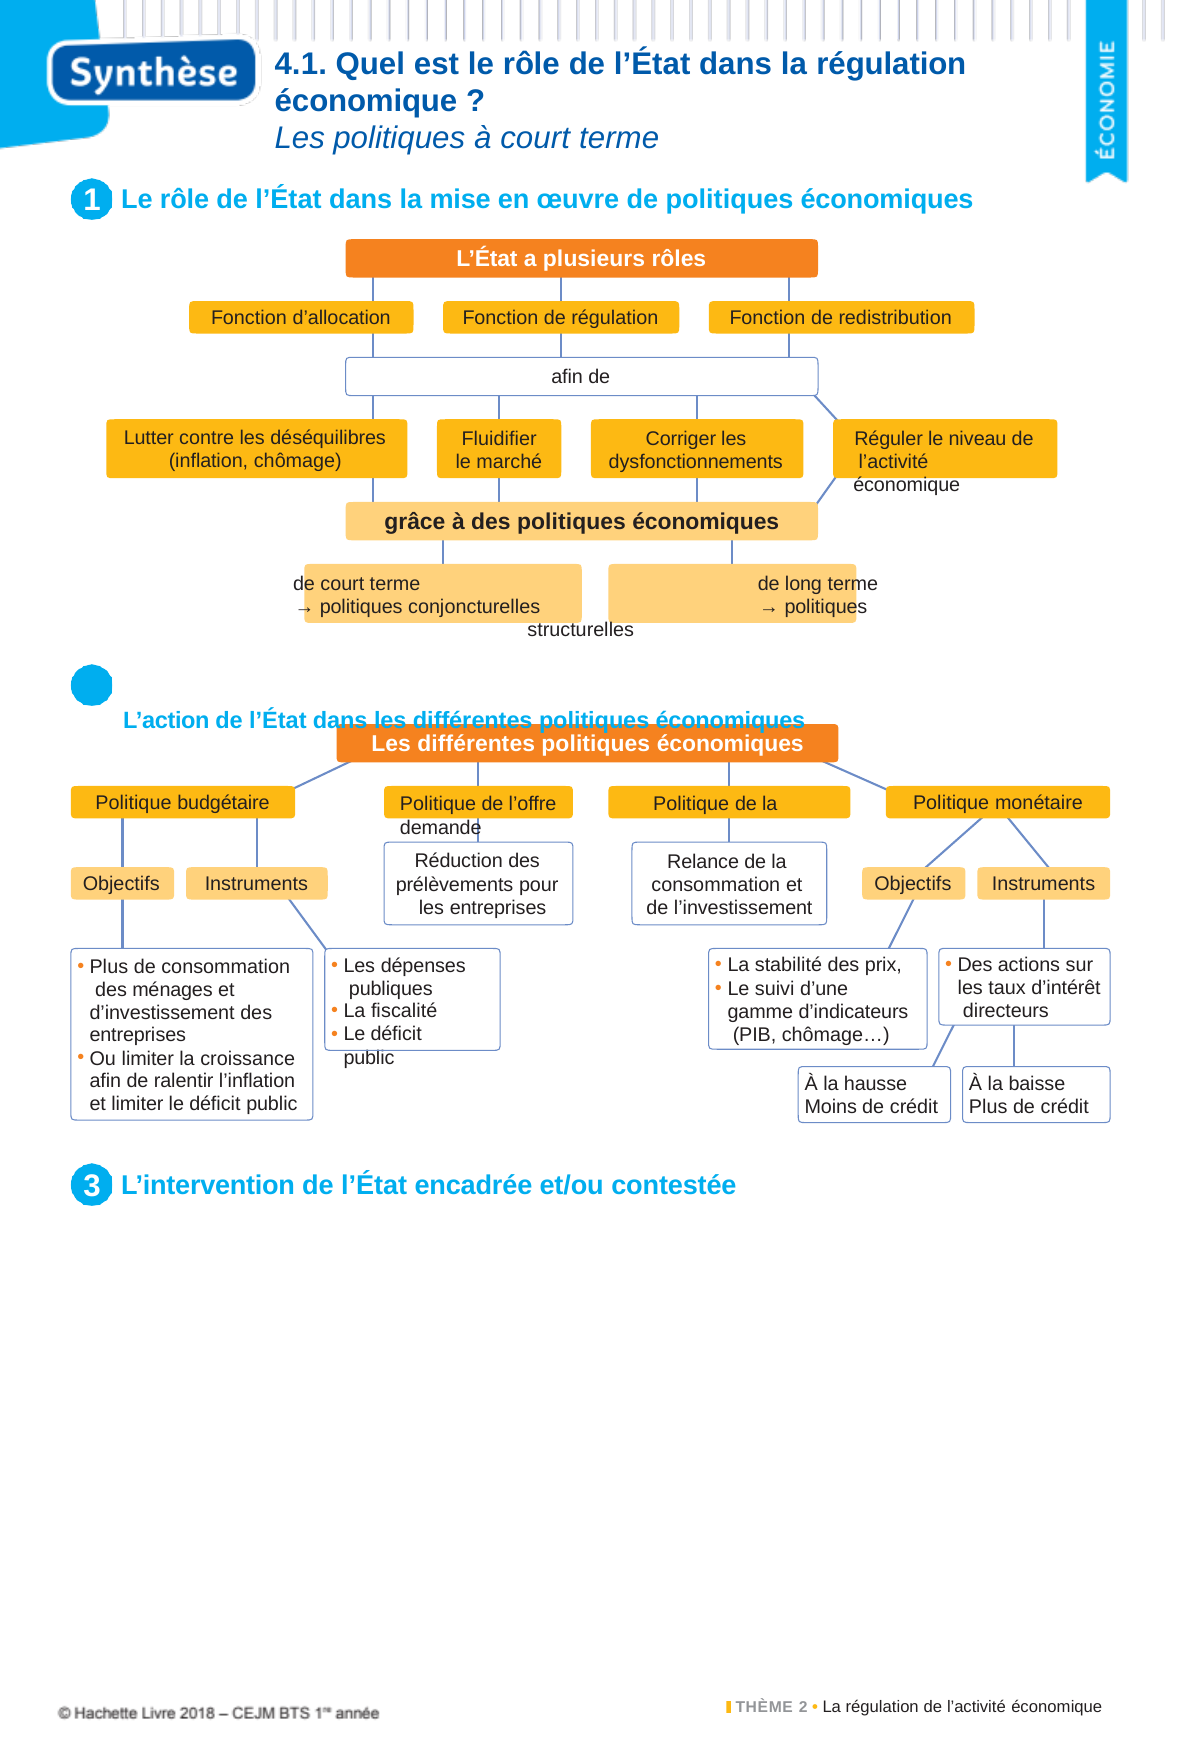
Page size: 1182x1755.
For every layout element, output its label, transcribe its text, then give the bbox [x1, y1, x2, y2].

text_box Objectifs [80, 868, 163, 895]
text_box Réguler le niveau de l’activité économique [851, 422, 1039, 495]
text_box Le rôle de l’État dans la mise en œuvre de politiques économiques [118, 179, 982, 215]
text_box Politique budgétaire [93, 787, 273, 814]
text_box [345, 239, 819, 278]
text_box [384, 842, 573, 925]
footer THÈME 2 • La régulation de l’activité économique [733, 1695, 1113, 1755]
text_box Lutter contre les déséquilibres [121, 422, 390, 449]
text_box [70, 178, 113, 220]
text_box [345, 357, 819, 396]
text_box [590, 419, 804, 479]
text_box Corriger les dysfonctionnements [606, 422, 787, 472]
text_box [324, 948, 501, 1051]
text_box [70, 785, 296, 819]
text_box [70, 664, 81, 706]
text_box [631, 842, 827, 925]
text_box 1 [81, 177, 102, 217]
text_box [862, 867, 966, 900]
text_box [443, 301, 680, 334]
text_box [70, 948, 313, 1121]
text_box (inflation, chômage) [166, 445, 345, 472]
text_box [837, 785, 851, 819]
text_box L’État a plusieurs rôles [454, 241, 710, 272]
text_box [962, 1066, 1111, 1123]
text_box [189, 301, 414, 334]
text_box [833, 419, 1058, 479]
text_box Instruments [202, 868, 311, 895]
text_box Fluidifier le marché [453, 422, 545, 472]
text_box [336, 738, 369, 763]
text_box Politique monétaire [911, 787, 1085, 814]
text_box [436, 419, 562, 479]
text_box [186, 867, 328, 900]
text_box Instruments [989, 868, 1098, 895]
text_box [70, 867, 175, 900]
text_box [977, 867, 1111, 900]
text_box 4.1. Quel est le rôle de l’État dans la régulation économique ? Les politiques à court terme [272, 40, 1128, 156]
text_box Fonction de régulation [460, 302, 661, 329]
text_box L’intervention de l’État encadrée et/ou contestée [118, 1165, 747, 1200]
text_box Les dépenses publiques La fiscalité Le déficit public [325, 1050, 500, 1069]
text_box [798, 1066, 951, 1123]
text_box [708, 301, 975, 334]
text_box 3 [81, 1162, 102, 1203]
text_box [708, 948, 928, 1050]
text_box Fonction de redistribution [727, 302, 955, 329]
text_box [106, 419, 408, 479]
text_box grâce à des politiques économiques de court terme de long terme → politiques conjoncturelles → politiques structurelles 2 L’action de l’État dans les différentes politiques économiques [81, 504, 919, 738]
text_box Objectifs [872, 868, 954, 895]
text_box Fonction d’allocation [209, 302, 394, 329]
text_box [885, 785, 1111, 819]
text_box [938, 948, 1111, 1026]
text_box Les différentes politiques économiques Politique de l’offre Politique de la demande [369, 738, 837, 839]
text_box [70, 1163, 113, 1206]
